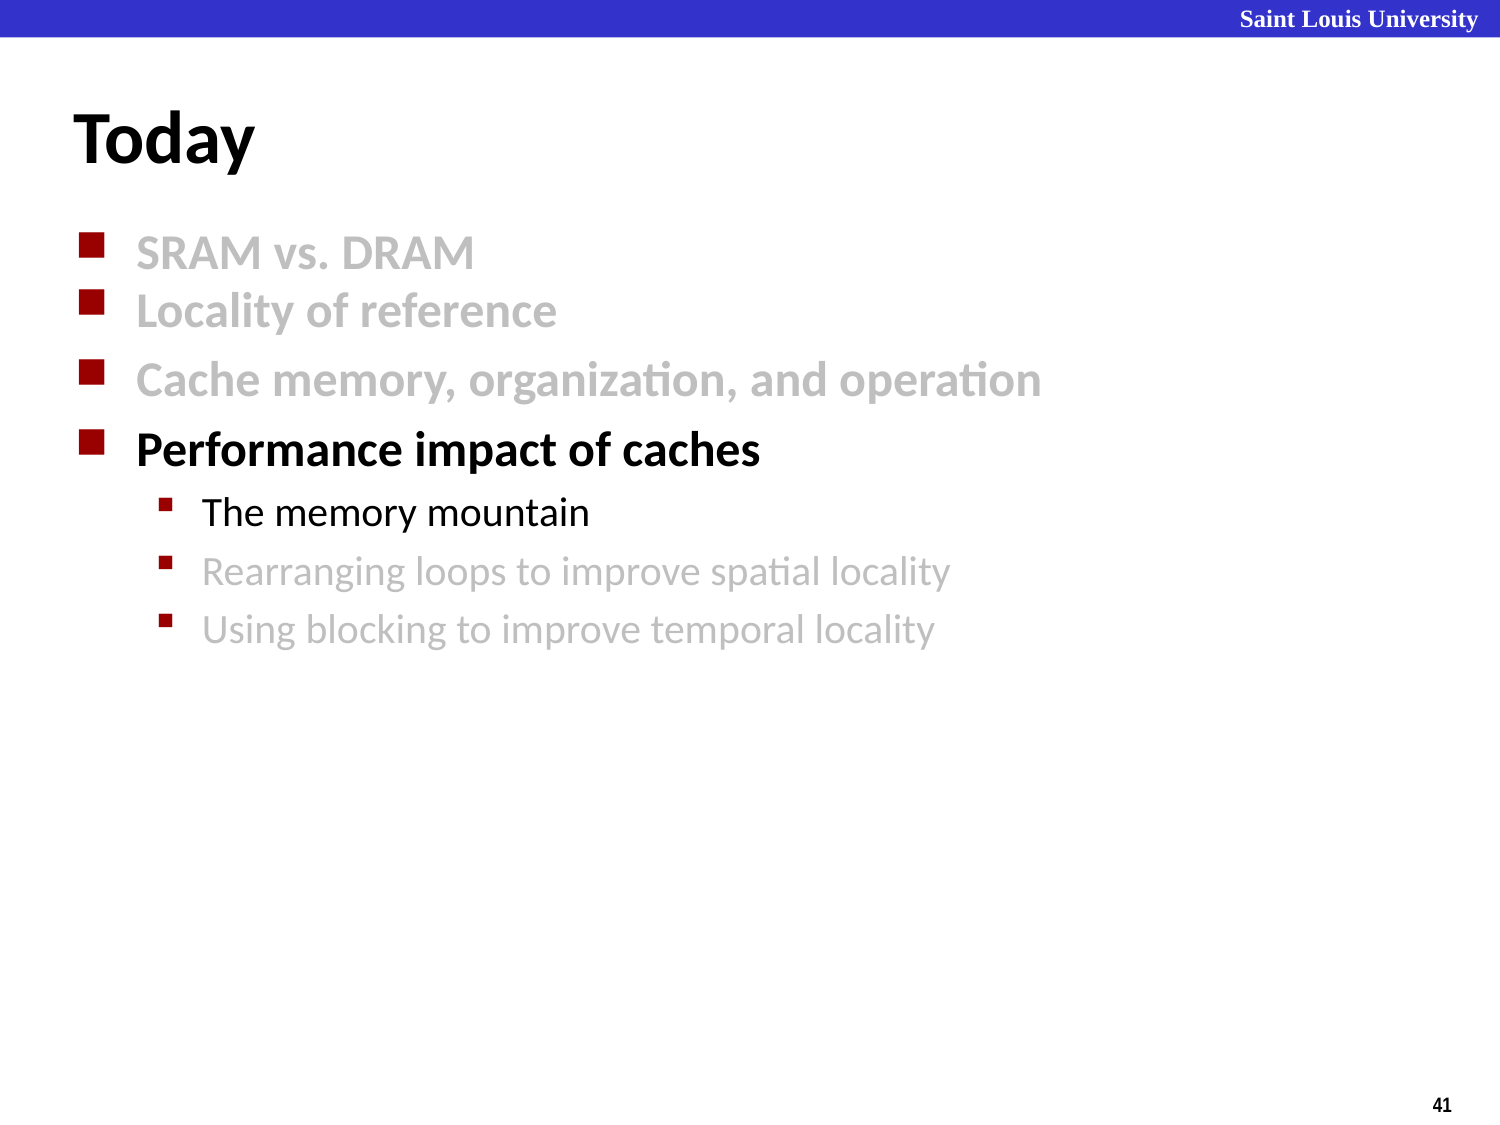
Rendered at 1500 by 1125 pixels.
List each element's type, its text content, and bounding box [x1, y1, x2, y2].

title Today [58, 71, 1305, 197]
list SRAM vs. DRAM Locality of reference Cache memory, organization, and operation Performance impact of caches The memory mountain Rearranging loops to improve spatial locality Using blocking to improve temporal locality [64, 223, 1361, 1040]
